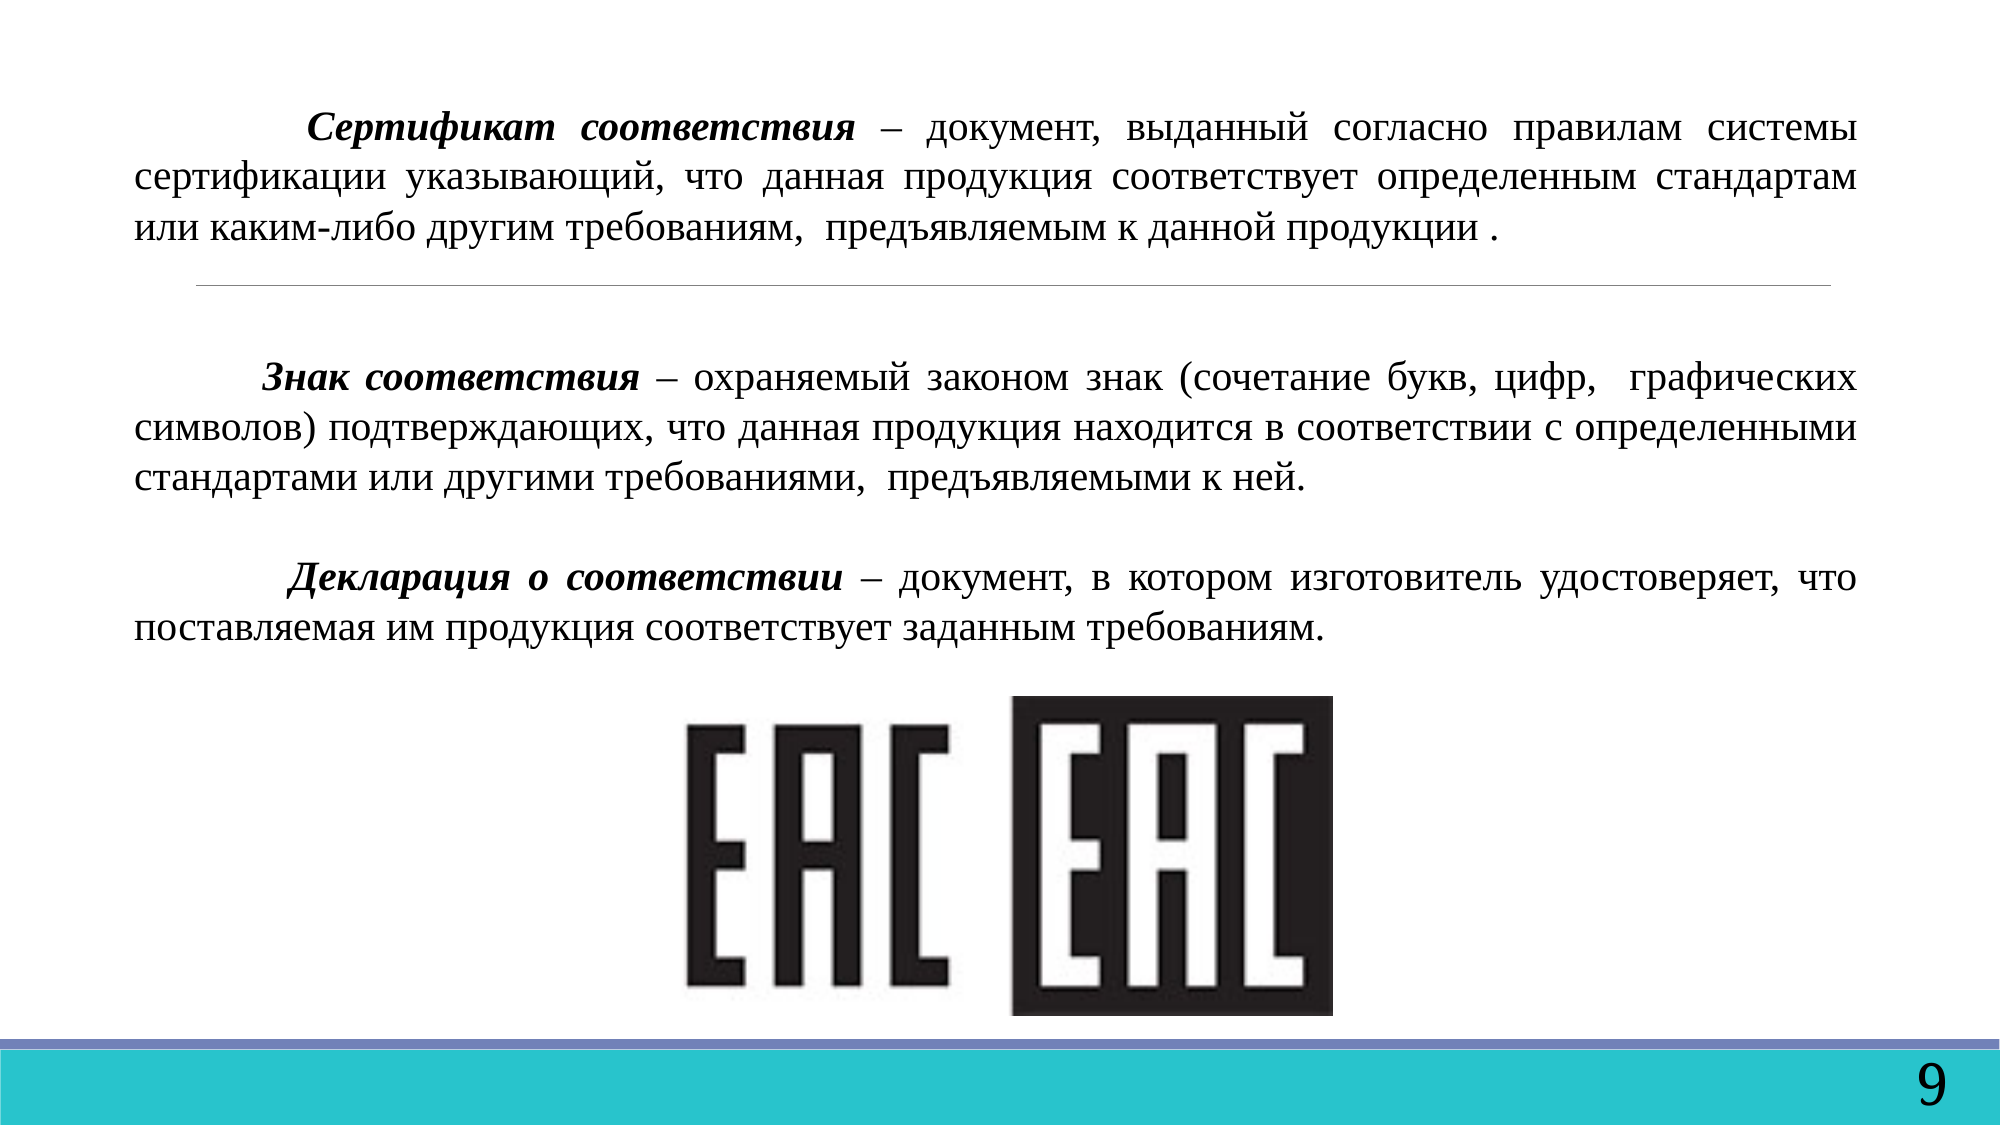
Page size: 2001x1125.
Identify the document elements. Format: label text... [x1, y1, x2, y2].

text_box 9 [1901, 1037, 1977, 1125]
text_box Сертификат соответствия – документ, выданный согласно правилам системы сертификации указывающий, что данная продукция соответствует определенным стандартам или каким-либо другим требованиям, предъявляемым к данной продукции . Знак соответствия – охраняемый законом знак (сочетание букв, цифр, графических символов) подтверждающих, что данная продукция находится в соответствии с определенными стандартами или другими требованиями, предъявляемыми к ней. Декларация о соответствии – документ, в котором изготовитель удостоверяет, что поставляемая им продукция соответствует заданным требованиям. [119, 91, 1873, 656]
picture [659, 696, 1334, 1017]
